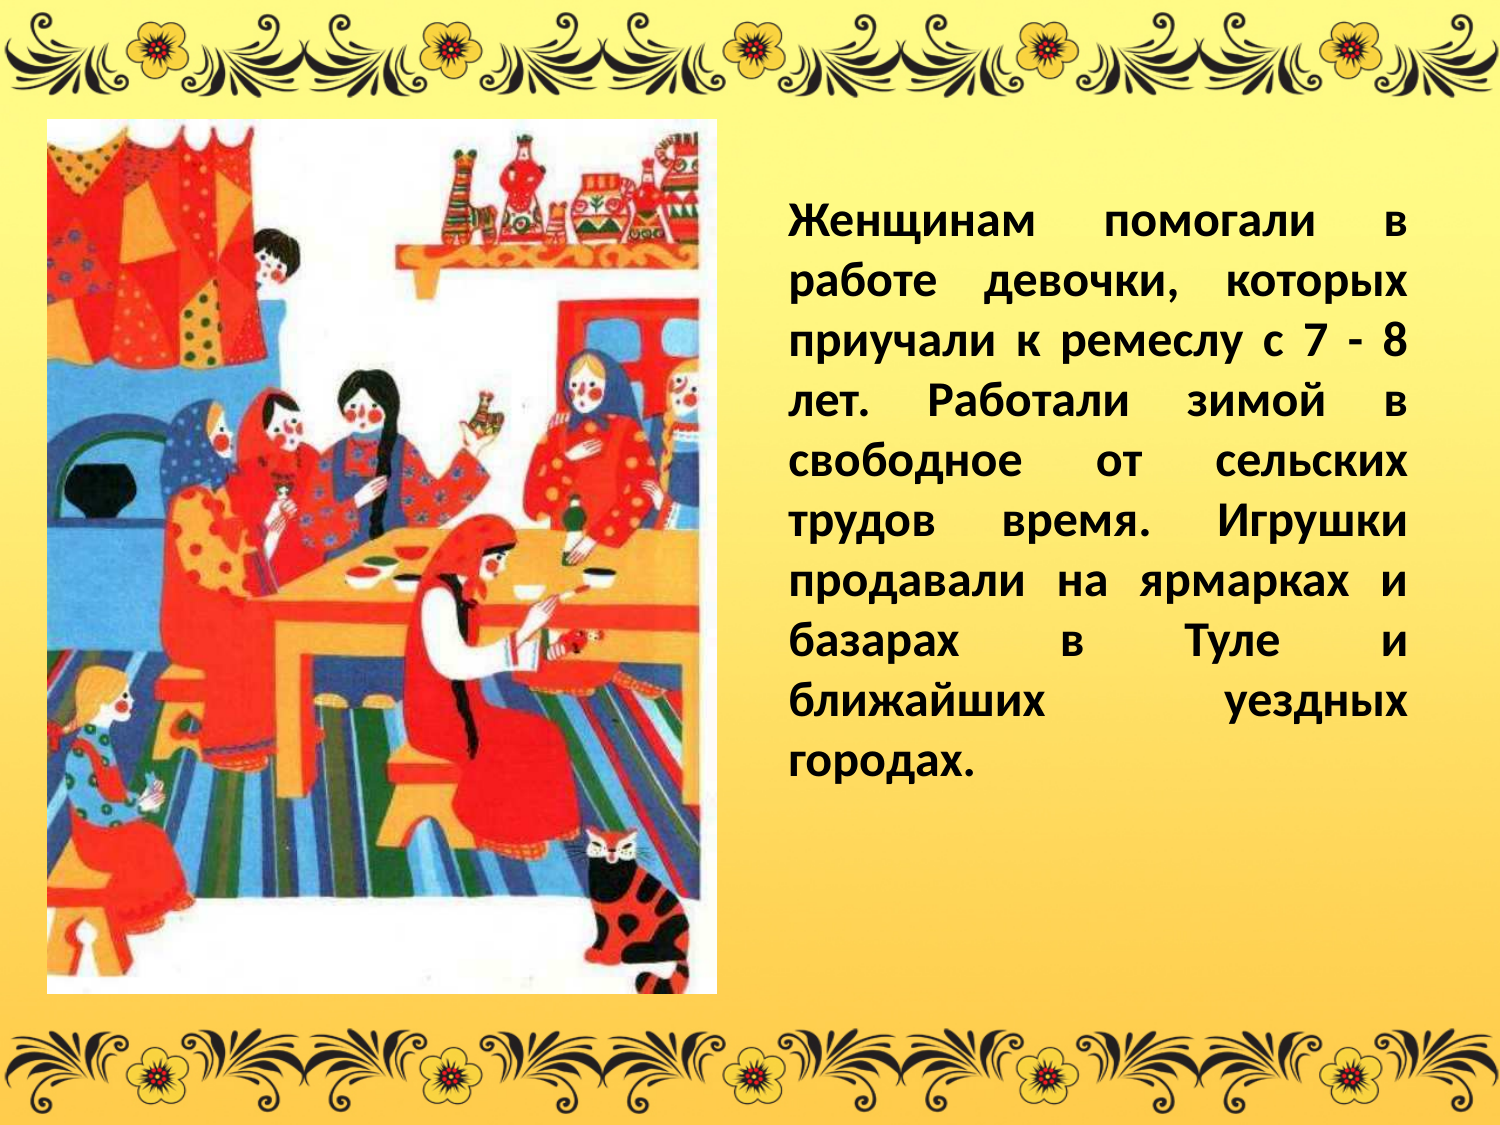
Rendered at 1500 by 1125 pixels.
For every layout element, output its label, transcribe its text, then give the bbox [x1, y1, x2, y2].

picture [0, 0, 1500, 1125]
text_box Женщинам помогали в работе девочки, которых приучали к ремеслу с 7 - 8 лет. Работали зимой в свободное от сельских трудов время. Игрушки продавали на ярмарках и базарах в Туле и ближайших уездных городах. [773, 178, 1424, 794]
